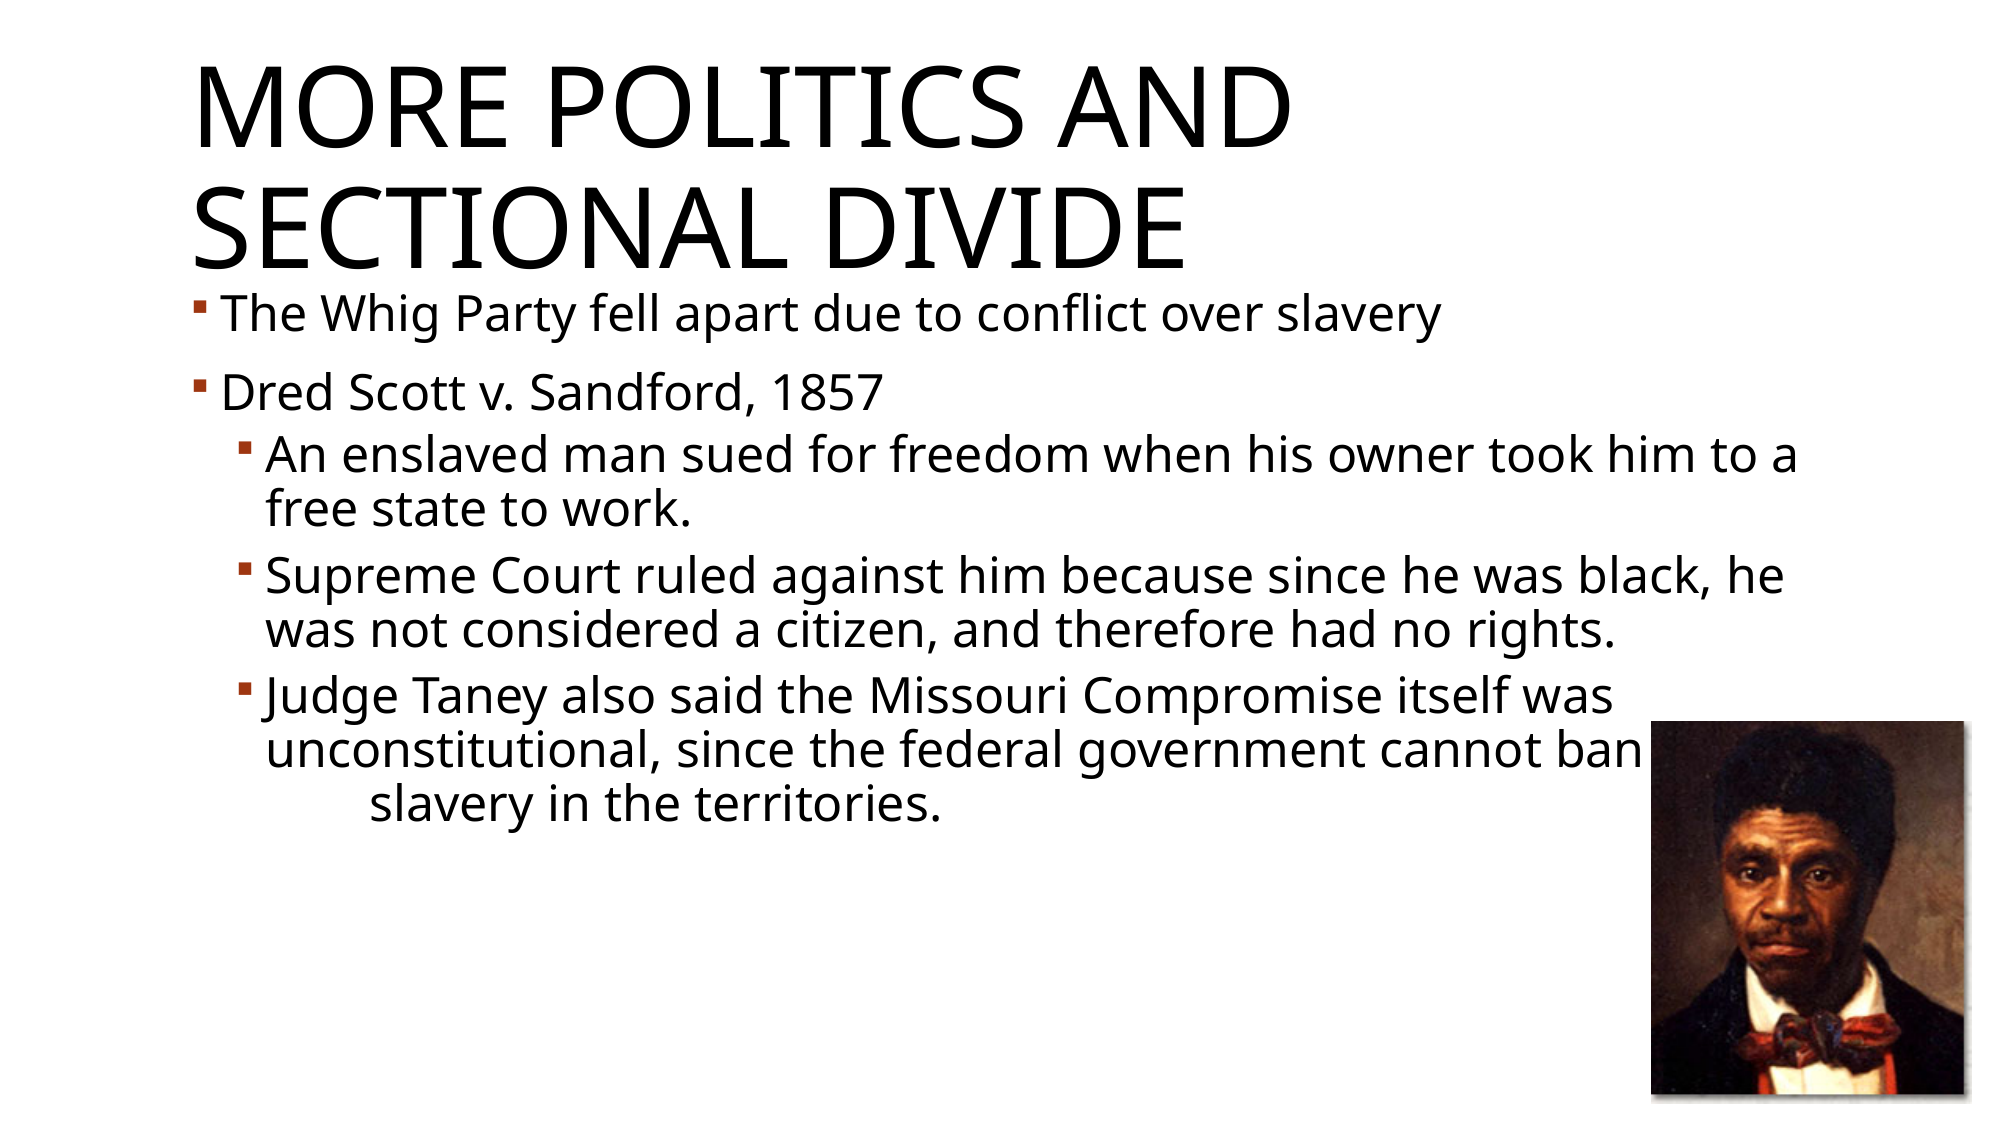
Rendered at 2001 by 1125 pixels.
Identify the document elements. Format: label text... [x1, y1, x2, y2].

picture [1651, 721, 1972, 1104]
title More Politics and sectional divide [175, 79, 1826, 264]
list The Whig Party fell apart due to conflict over slavery Dred Scott v. Sandford, 1857 An enslaved man sued for freedom when his owner took him to a free state to work. Supreme Court ruled against him because since he was black, he was not considered a citizen, and therefore had no rights. Judge Taney also said the Missouri Compromise itself was unconstitutional, since the federal government cannot ban slavery in the territories. [175, 281, 1826, 1013]
